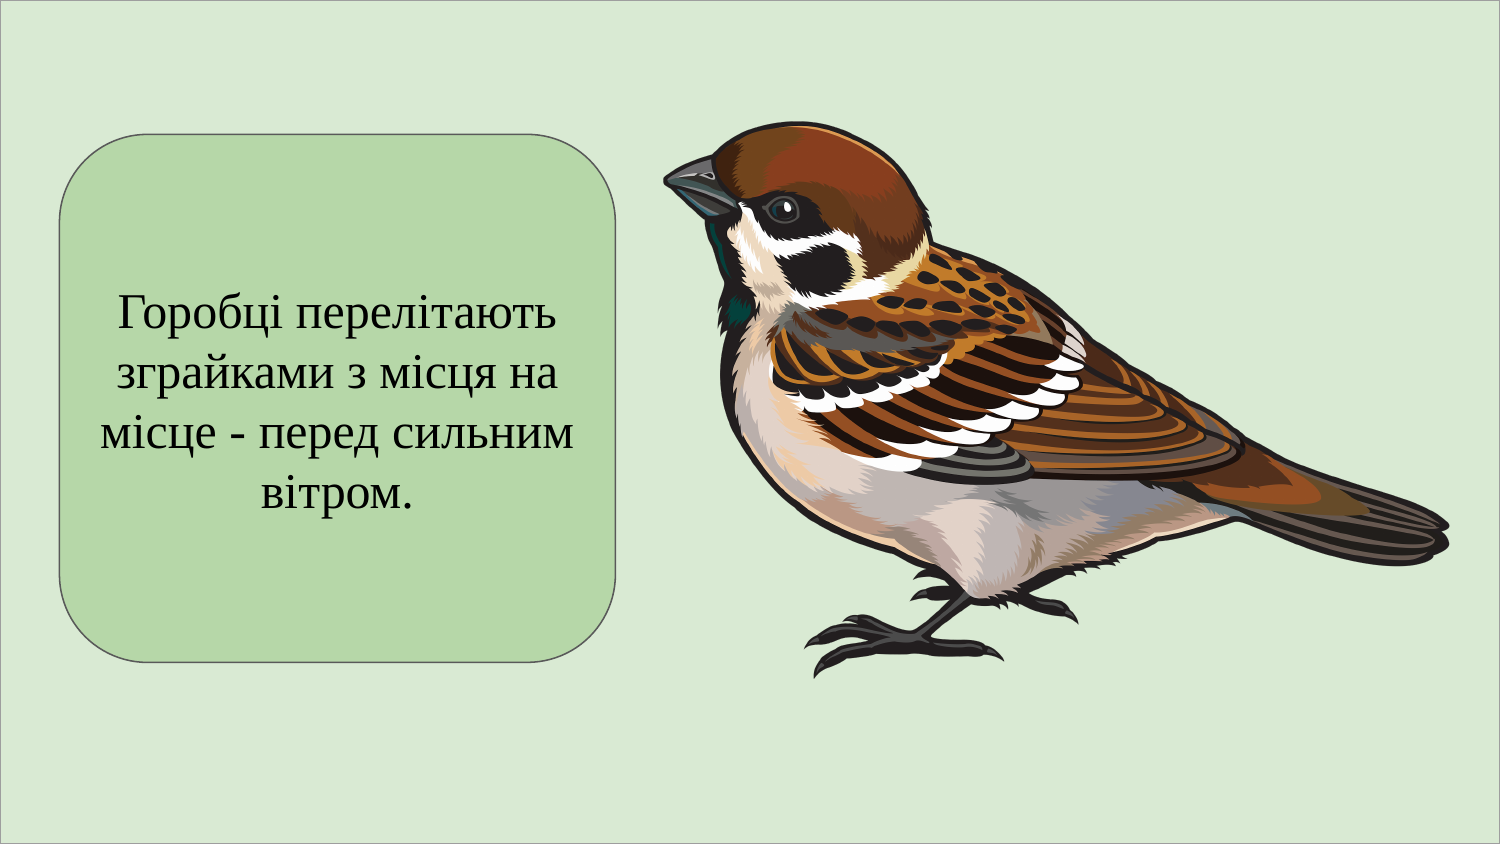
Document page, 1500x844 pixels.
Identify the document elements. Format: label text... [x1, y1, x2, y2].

picture [652, 107, 1461, 690]
text_box Горобці перелітають зграйками з місця на місце - перед сильним вітром. [59, 134, 616, 663]
table_header [1, 1, 1499, 843]
